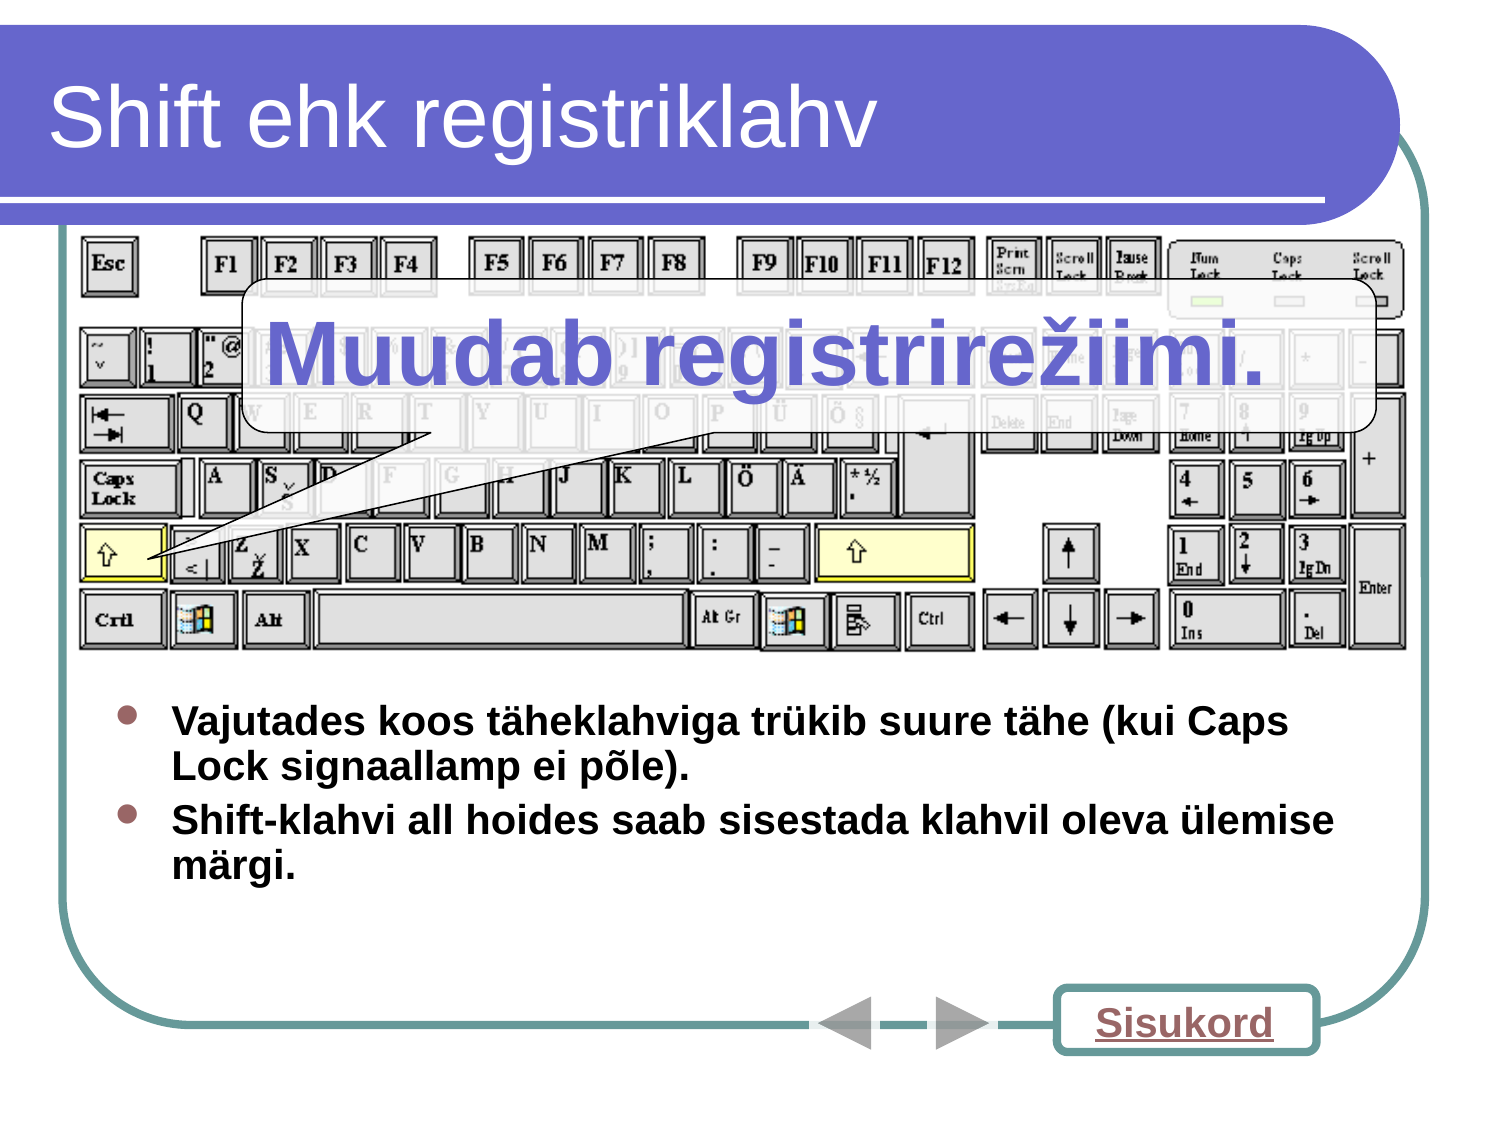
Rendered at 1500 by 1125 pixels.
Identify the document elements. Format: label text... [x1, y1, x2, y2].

list Vajutades koos täheklahviga trükib suure tähe (kui Caps Lock signaallamp ei põle). Shift-klahvi all hoides saab sisestada klahvil oleva ülemise märgi. [99, 692, 1401, 1036]
text_box [927, 987, 998, 1059]
title Shift ehk registriklahv [31, 37, 1348, 188]
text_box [1056, 987, 1317, 1053]
text_box [809, 987, 880, 1059]
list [76, 231, 1412, 654]
